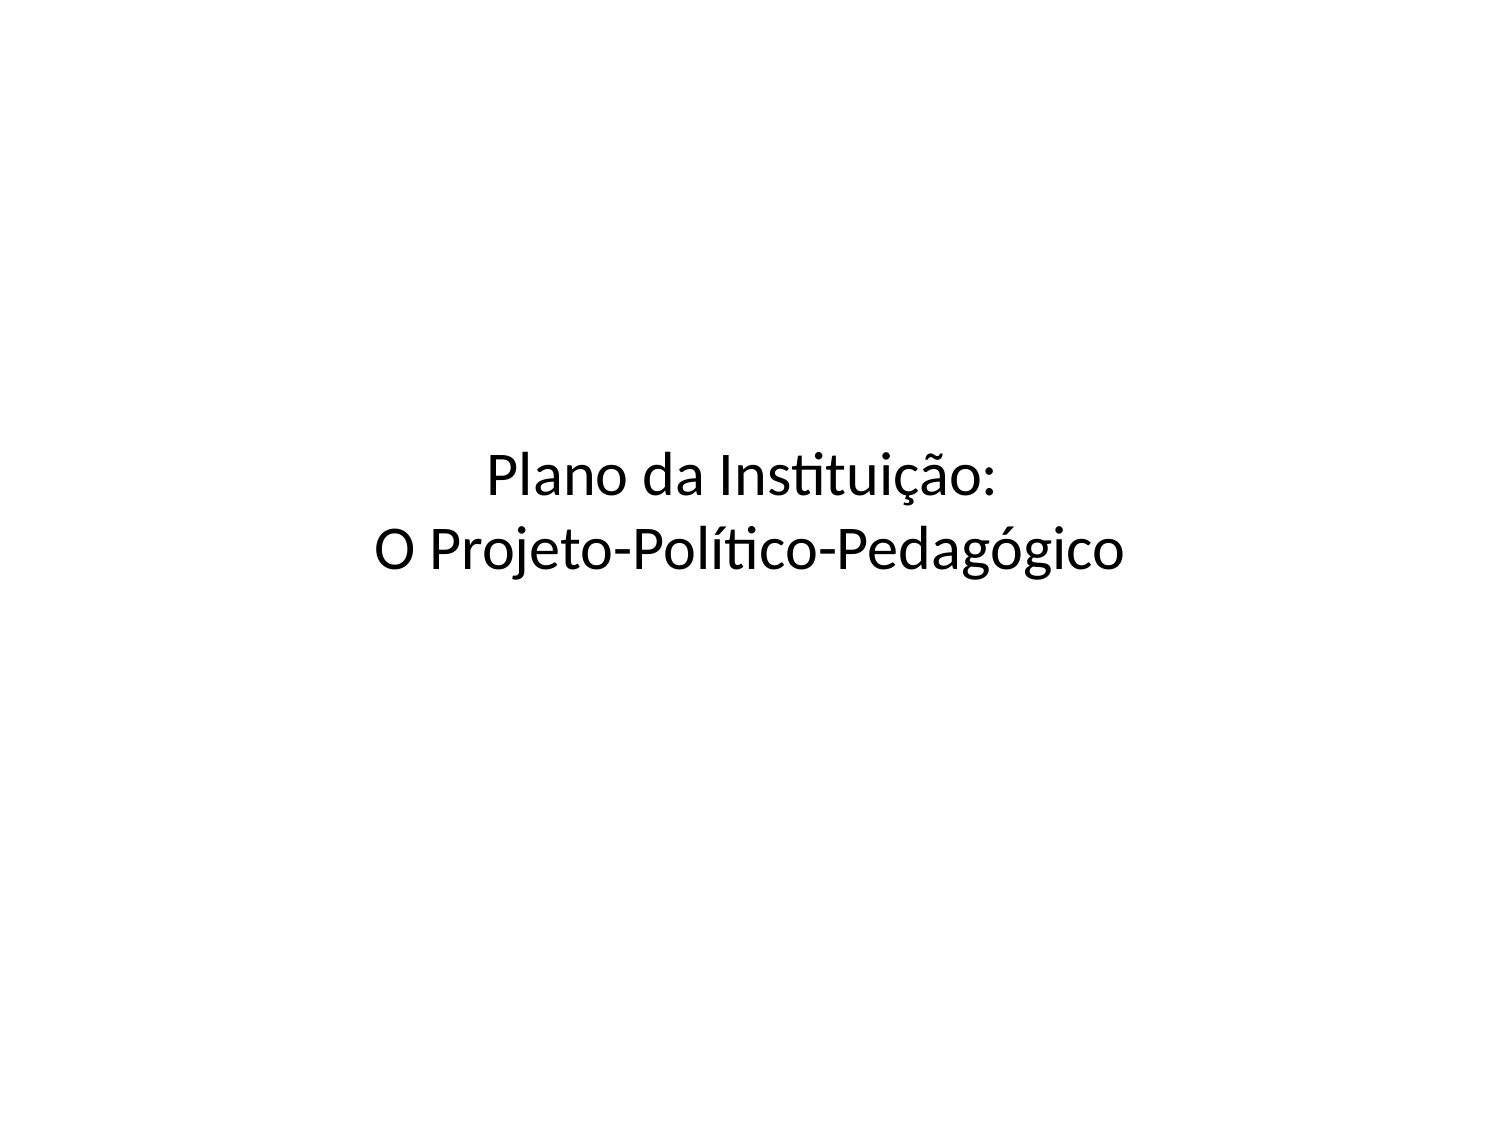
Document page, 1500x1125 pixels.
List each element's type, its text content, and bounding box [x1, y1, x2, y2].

title Plano da Instituição: O Projeto-Político-Pedagógico [112, 349, 1388, 591]
